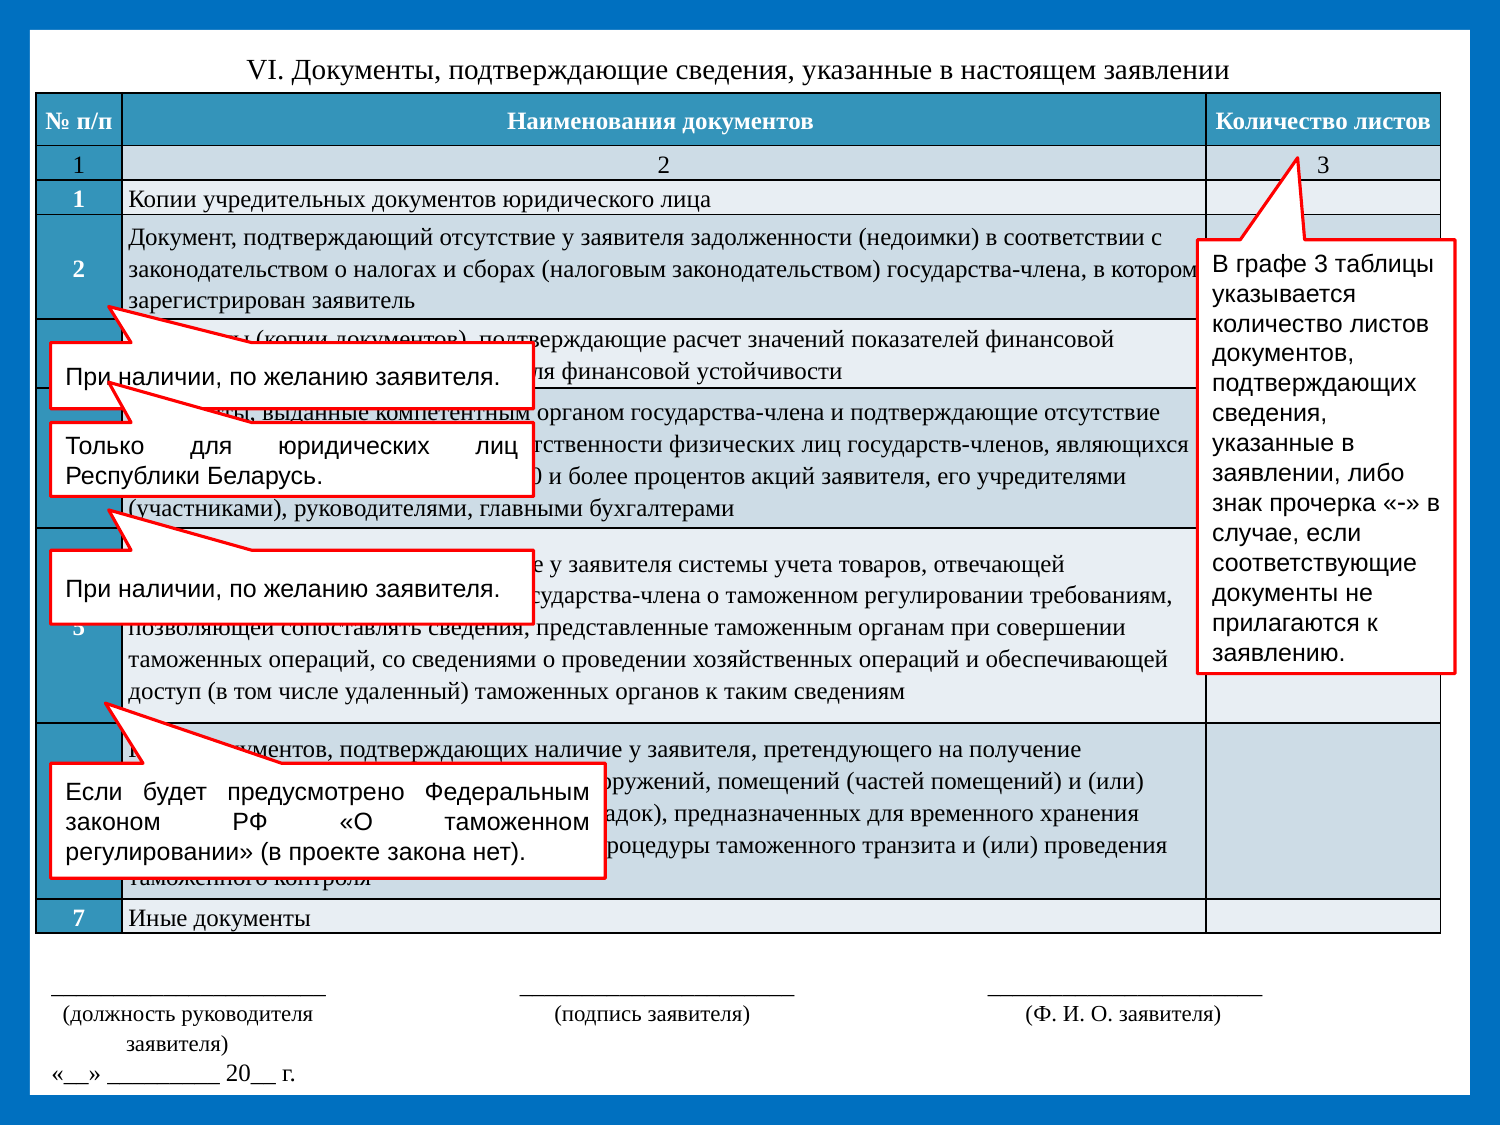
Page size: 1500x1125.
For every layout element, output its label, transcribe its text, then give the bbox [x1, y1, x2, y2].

table_cell [1207, 215, 1254, 238]
table_cell [1305, 215, 1440, 238]
table_cell 6 [37, 724, 121, 898]
table_cell [1207, 676, 1440, 722]
table_header Наименования документов [123, 94, 1205, 145]
table_cell Документы (копии документов), подтверждающие расчет значений показателей финансовой устойчивости и совокупного показателя финансовой устойчивости [173, 320, 1195, 387]
table_cell [1207, 724, 1440, 898]
text_box В графе 3 таблицы указывается количество листов документов, подтверждающих сведения, указанные в заявлении, либо знак прочерка «» в случае, если соответствующие документы не прилагаются к заявлению. [1195, 156, 1457, 676]
table_cell 2 [123, 146, 1205, 179]
table_cell 3 [37, 320, 121, 387]
table_header № п/п [37, 94, 121, 145]
table_cell 1 [37, 181, 121, 214]
table_cell Документы, выданные компетентным органом государства-члена и подтверждающие отсутствие фактов привлечения к уголовной ответственности физических лиц государств-членов, являющихся акционерами заявителя, имеющими 10 и более процентов акций заявителя, его учредителями (участниками), руководителями, главными бухгалтерами [123, 389, 1195, 527]
table_cell 4 [37, 389, 121, 527]
text_box При наличии, по желанию заявителя. [49, 304, 536, 411]
table_cell Копии документов, подтверждающих наличие у заявителя, претендующего на получение свидетельства второго или третьего типа, сооружений, помещений (частей помещений) и (или) открытых площадок (частей открытых площадок), предназначенных для временного хранения товаров, завершения действия таможенной процедуры таможенного транзита и (или) проведения таможенного контроля [123, 724, 1205, 898]
text_box Только для юридических лиц Республики Беларусь. [49, 380, 536, 498]
table_cell Копии учредительных документов юридического лица [123, 181, 1205, 214]
table_cell Документы, подтверждающие наличие у заявителя системы учета товаров, отвечающей установленным законодательством государства-члена о таможенном регулировании требованиям, позволяющей сопоставлять сведения, представленные таможенным органам при совершении таможенных операций, со сведениями о проведении хозяйственных операций и обеспечивающей доступ (в том числе удаленный) таможенных органов к таким сведениям [123, 529, 1205, 722]
table_cell Документ, подтверждающий отсутствие у заявителя задолженности (недоимки) в соответствии с законодательством о налогах и сборах (налоговым законодательством) государства-члена, в котором зарегистрирован заявитель [123, 215, 1205, 318]
text_box Если будет предусмотрено Федеральным законом РФ «О таможенном регулировании» (в проекте закона нет). [49, 701, 607, 880]
table_cell 7 [37, 900, 121, 932]
table_cell 1 [37, 146, 121, 179]
table_cell 2 [37, 215, 121, 318]
table_cell Иные документы [123, 900, 1205, 932]
table_cell [1207, 900, 1440, 932]
table_cell [1302, 181, 1440, 214]
text_box При наличии, по желанию заявителя. [49, 508, 536, 626]
text_box ______________________ ______________________ ______________________ (должность руководителя (подпись заявителя) (Ф. И. О. заявителя) заявителя) «__» _________ 20__ г. [36, 961, 1441, 1094]
table_cell [1207, 181, 1278, 214]
text_box VI. Документы, подтверждающие сведения, указанные в настоящем заявлении [36, 42, 1441, 92]
table_cell 5 [37, 529, 121, 722]
table_cell 3 [1207, 146, 1440, 179]
table_header Количество листов [1207, 94, 1440, 145]
